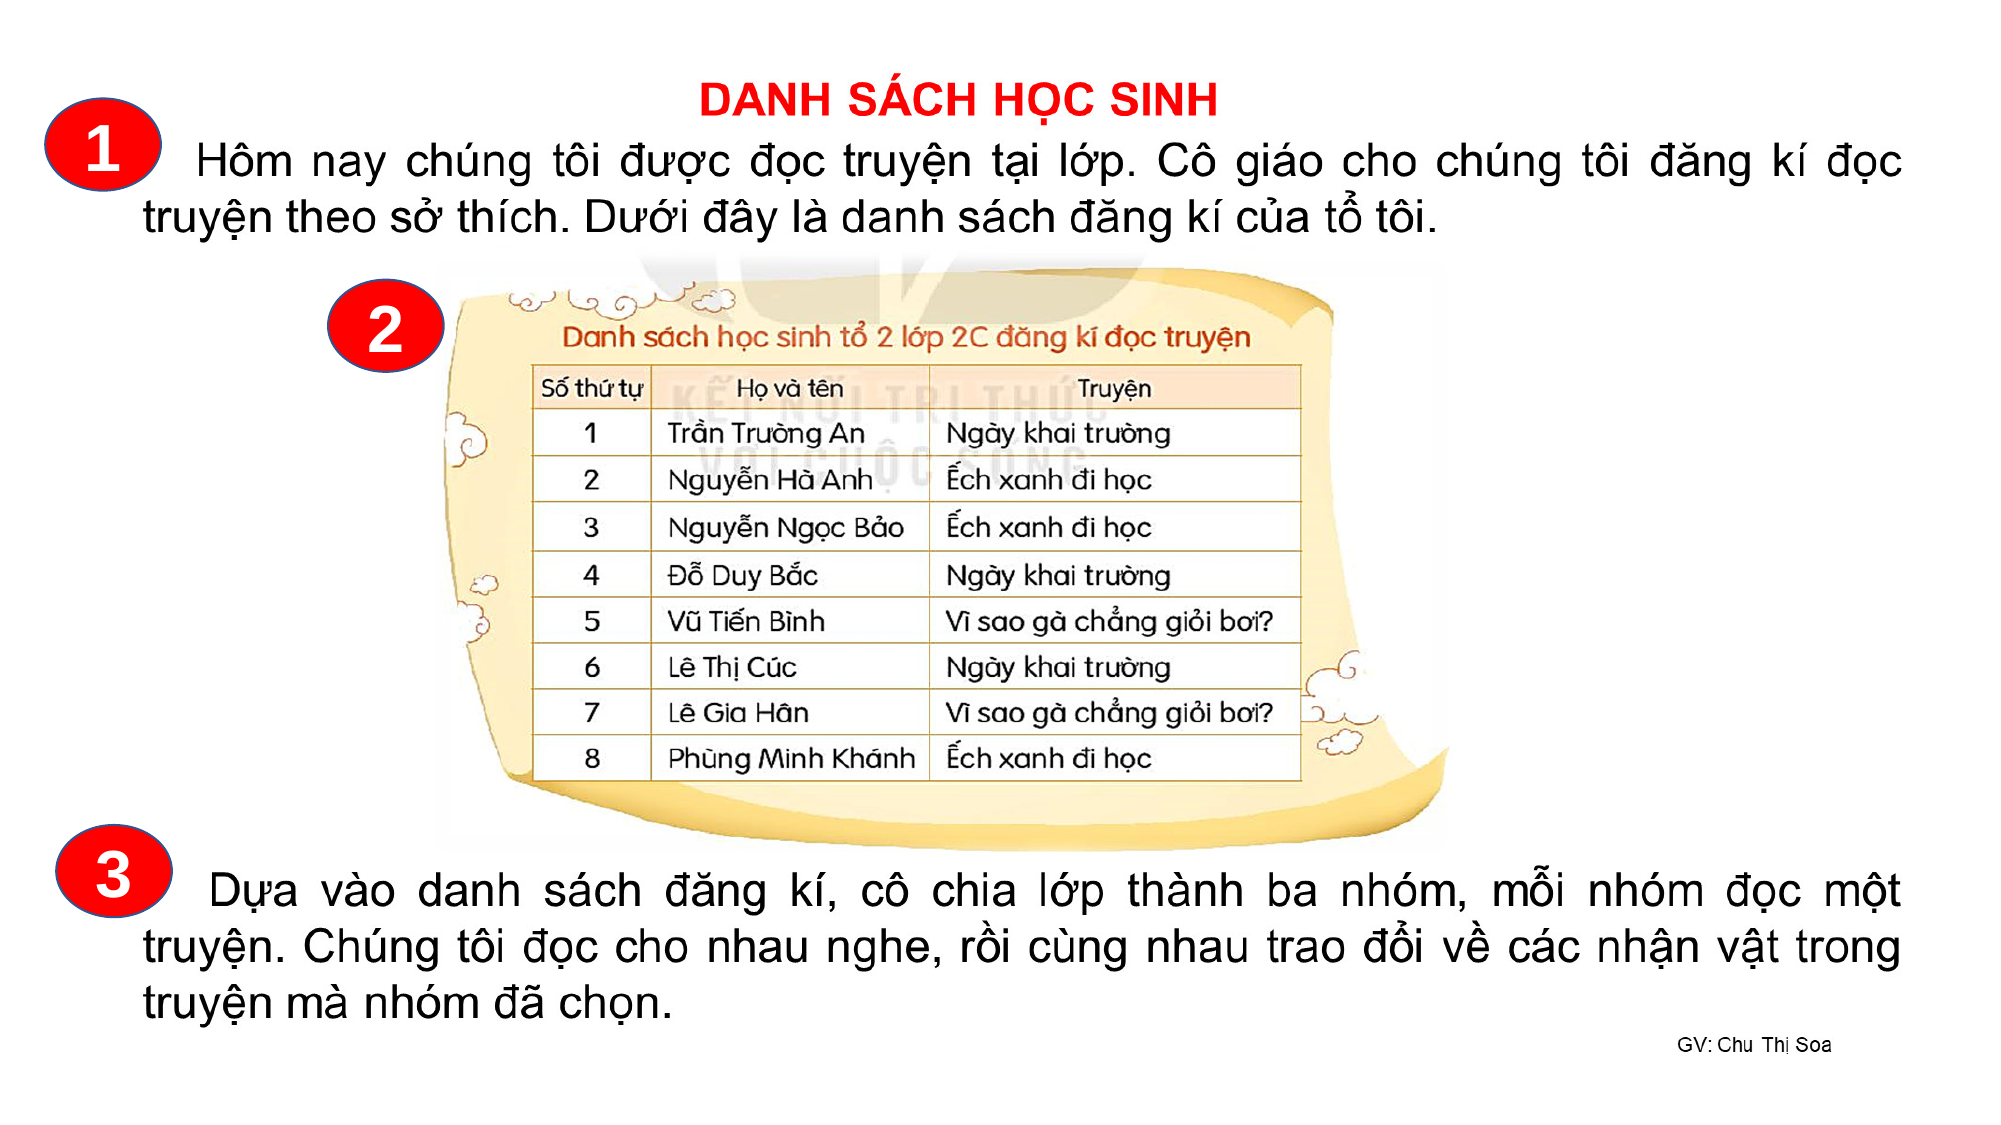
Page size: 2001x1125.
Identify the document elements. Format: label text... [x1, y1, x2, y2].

text_box 1 [44, 97, 114, 192]
picture [114, 56, 1930, 1068]
text_box 3 [55, 823, 114, 919]
